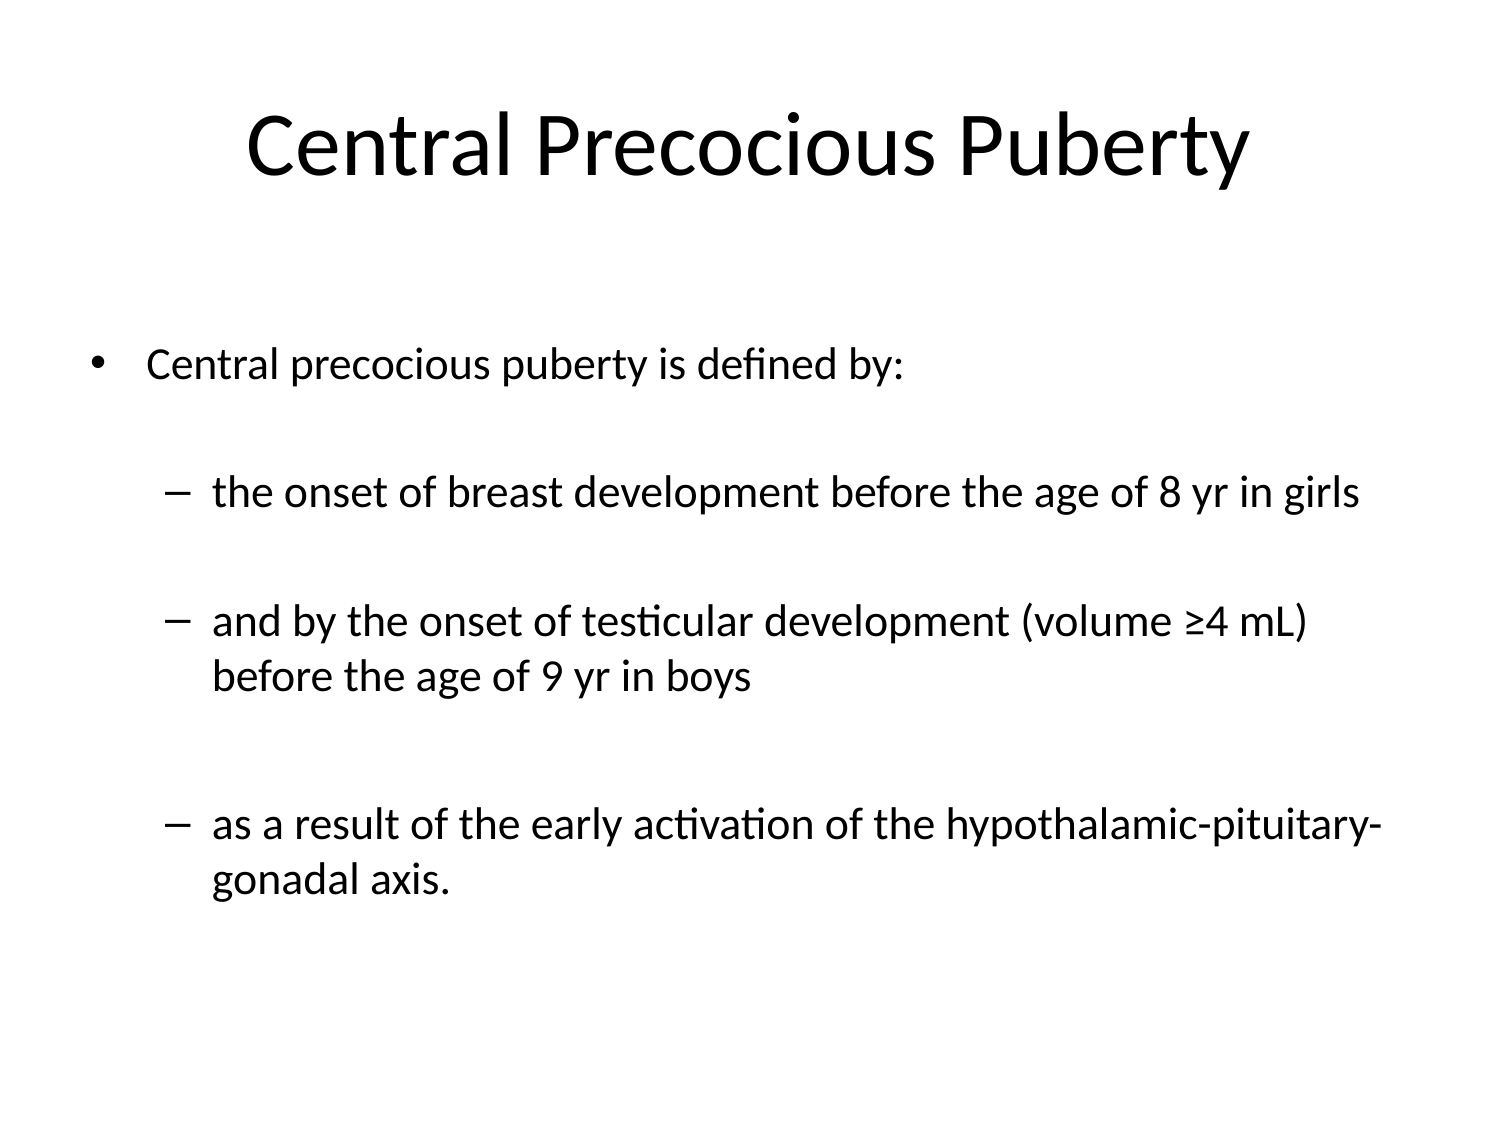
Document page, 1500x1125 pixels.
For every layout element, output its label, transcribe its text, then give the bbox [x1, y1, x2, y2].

title Central Precocious Puberty [75, 45, 1425, 233]
list Central precocious puberty is defined by: the onset of breast development before the age of 8 yr in girls and by the onset of testicular development (volume ≥4 mL) before the age of 9 yr in boys as a result of the early activation of the hypothalamic-pituitary-gonadal axis. [75, 262, 1425, 1005]
